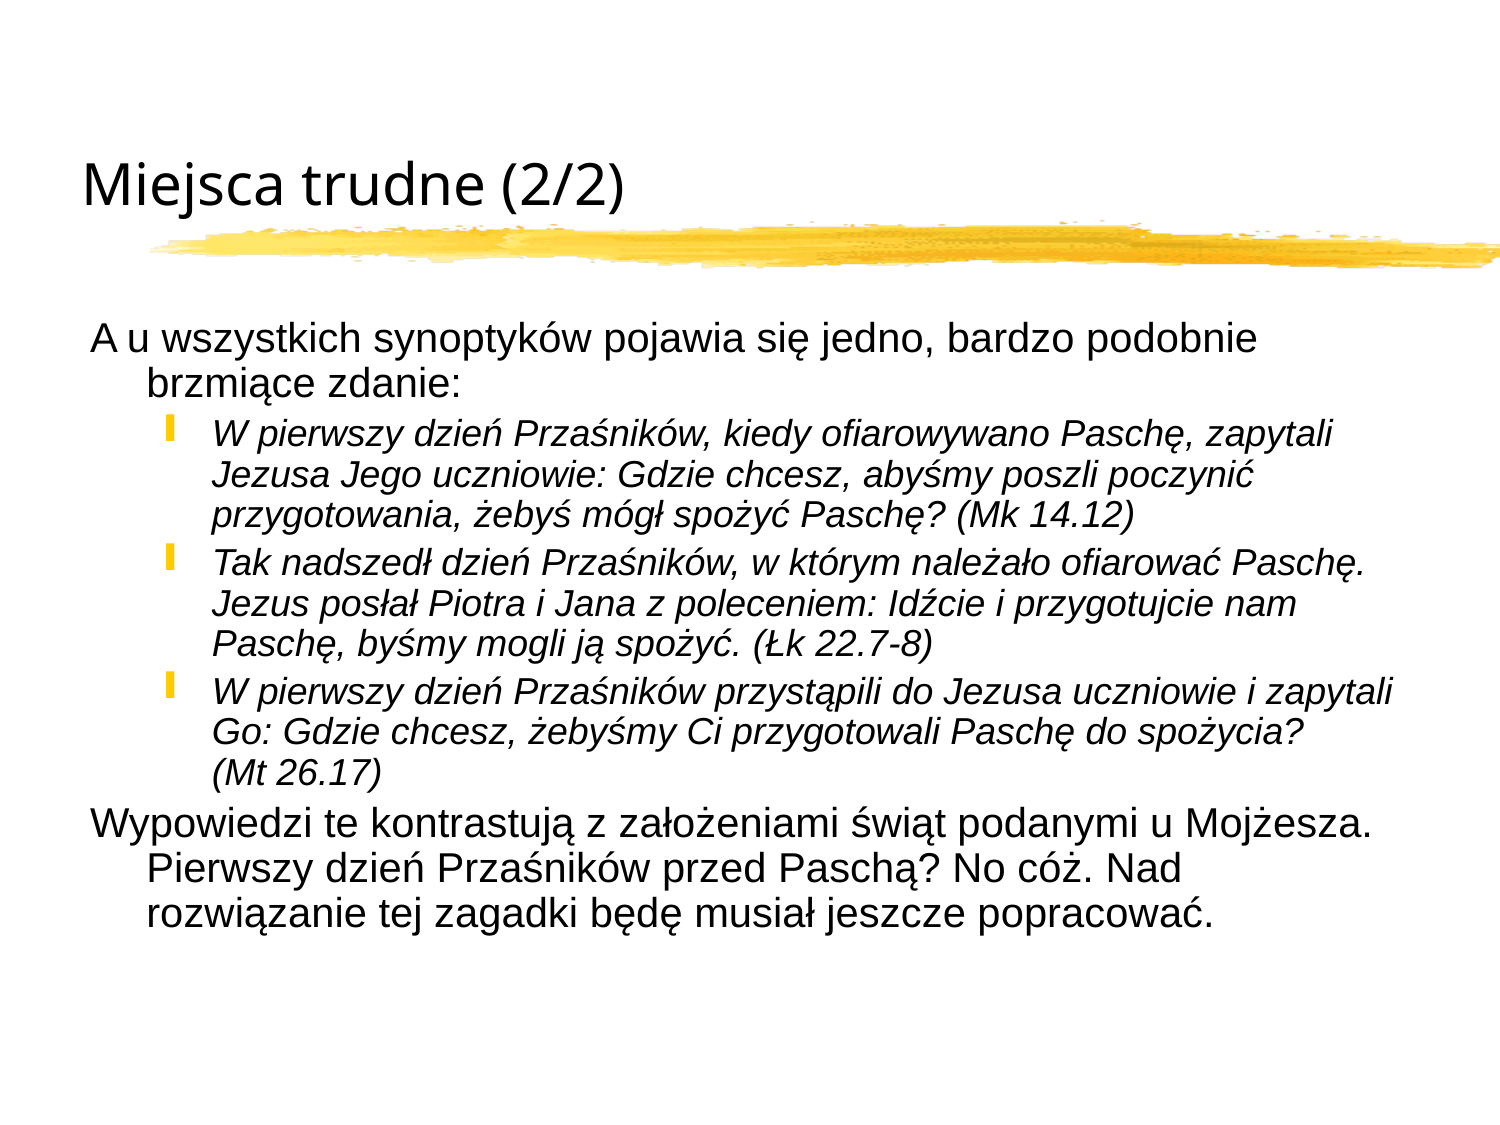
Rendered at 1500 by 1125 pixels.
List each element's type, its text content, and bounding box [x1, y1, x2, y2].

list A u wszystkich synoptyków pojawia się jedno, bardzo podobnie brzmiące zdanie: W pierwszy dzień Przaśników, kiedy ofiarowywano Paschę, zapytali Jezusa Jego uczniowie: Gdzie chcesz, abyśmy poszli poczynić przygotowania, żebyś mógł spożyć Paschę? (Mk 14.12) Tak nadszedł dzień Przaśników, w którym należało ofiarować Paschę. Jezus posłał Piotra i Jana z poleceniem: Idźcie i przygotujcie nam Paschę, byśmy mogli ją spożyć. (Łk 22.7‑8) W pierwszy dzień Przaśników przystąpili do Jezusa uczniowie i zapytali Go: Gdzie chcesz, żebyśmy Ci przygotowali Paschę do spożycia? (Mt 26.17) Wypowiedzi te kontrastują z założeniami świąt podanymi u Mojżesza. Pierwszy dzień Przaśników przed Paschą? No cóż. Nad rozwiązanie tej zagadki będę musiał jeszcze popracować. [75, 309, 1417, 994]
title Miejsca trudne (2/2) [66, 37, 1342, 225]
picture [150, 215, 1500, 279]
